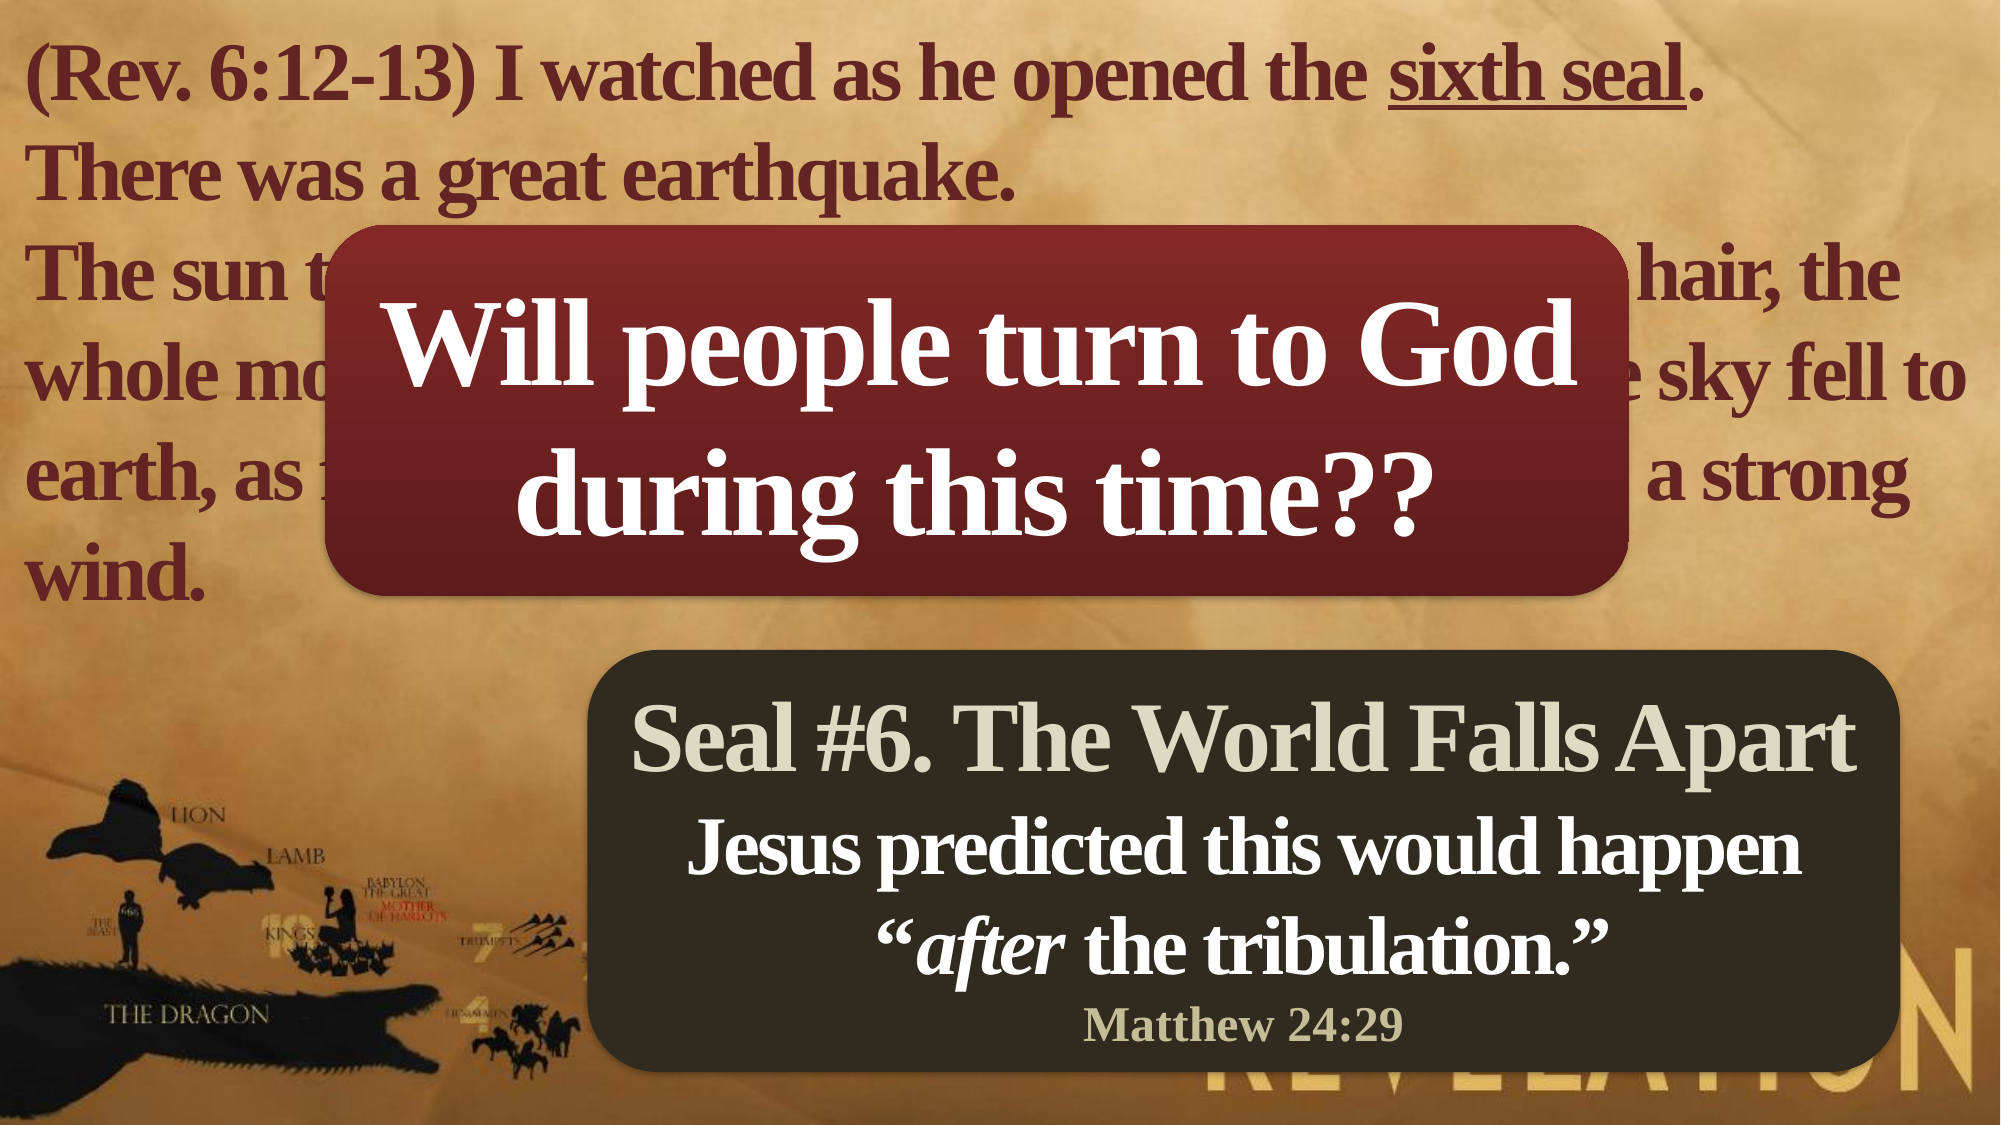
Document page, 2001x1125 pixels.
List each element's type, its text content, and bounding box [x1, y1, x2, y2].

text_box (Rev. 6:12-13) I watched as he opened the sixth seal. There was a great earthquake. The sun turned black like sackcloth made of goat hair, the whole moon turned blood red, and the stars in the sky fell to earth, as figs drop from a fig tree when shaken by a strong wind. [9, 9, 1986, 625]
text_box Will people turn to God during this time?? [322, 222, 1632, 599]
picture [0, 0, 2001, 1125]
text_box Seal #6. The World Falls Apart Jesus predicted this would happen “after the tribulation.” Matthew 24:29 [585, 647, 1903, 1075]
